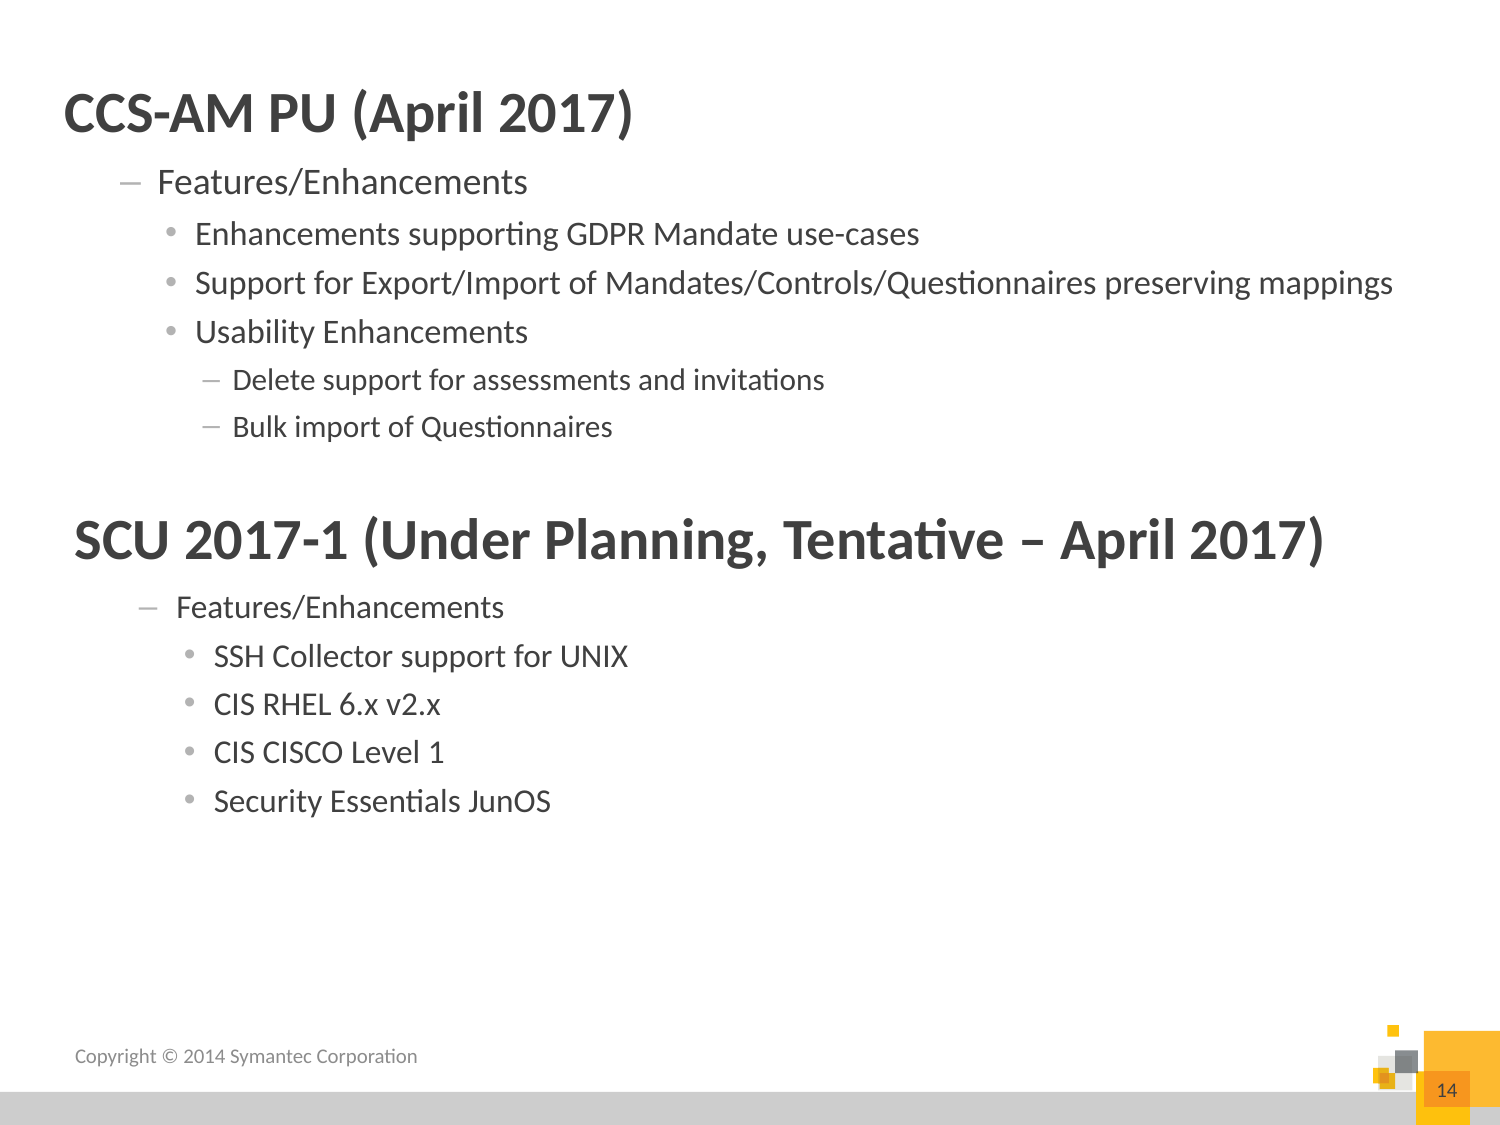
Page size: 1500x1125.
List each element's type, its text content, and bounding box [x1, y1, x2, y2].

footer Copyright © 2014 Symantec Corporation [75, 1038, 752, 1069]
text_box SCU 2017-1 (Under Planning, Tentative – April 2017) [74, 468, 1425, 572]
list Features/Enhancements Enhancements supporting GDPR Mandate use-cases Support for Export/Import of Mandates/Controls/Questionnaires preserving mappings Usability Enhancements Delete support for assessments and invitations Bulk import of Questionnaires [75, 162, 1425, 468]
text_box Features/Enhancements SSH Collector support for UNIX CIS RHEL 6.x v2.x CIS CISCO Level 1 Security Essentials JunOS [93, 590, 1444, 988]
slide_number 14 [1414, 1073, 1480, 1104]
title CCS-AM PU (April 2017) [64, 7, 1415, 145]
